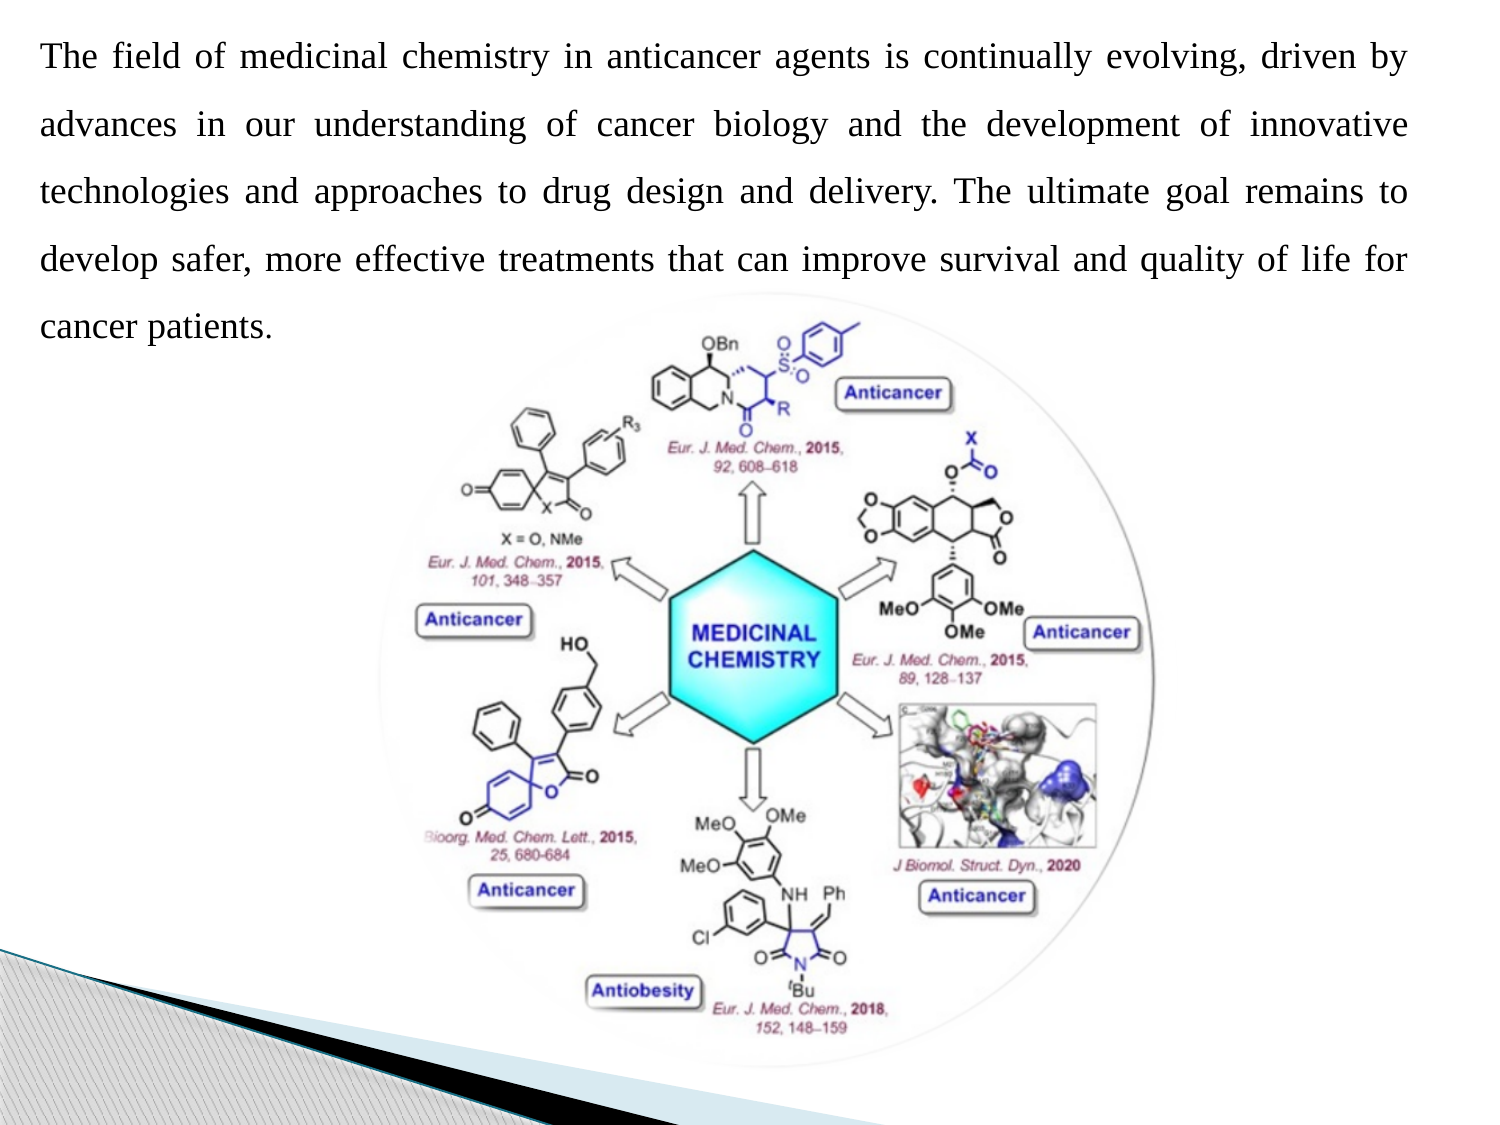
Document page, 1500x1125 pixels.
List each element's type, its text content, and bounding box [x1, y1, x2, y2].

text_box The field of medicinal chemistry in anticancer agents is continually evolving, driven by advances in our understanding of cancer biology and the development of innovative technologies and approaches to drug design and delivery. The ultimate goal remains to develop safer, more effective treatments that can improve survival and quality of life for cancer patients. [24, 1, 1425, 354]
picture [374, 287, 1179, 1072]
